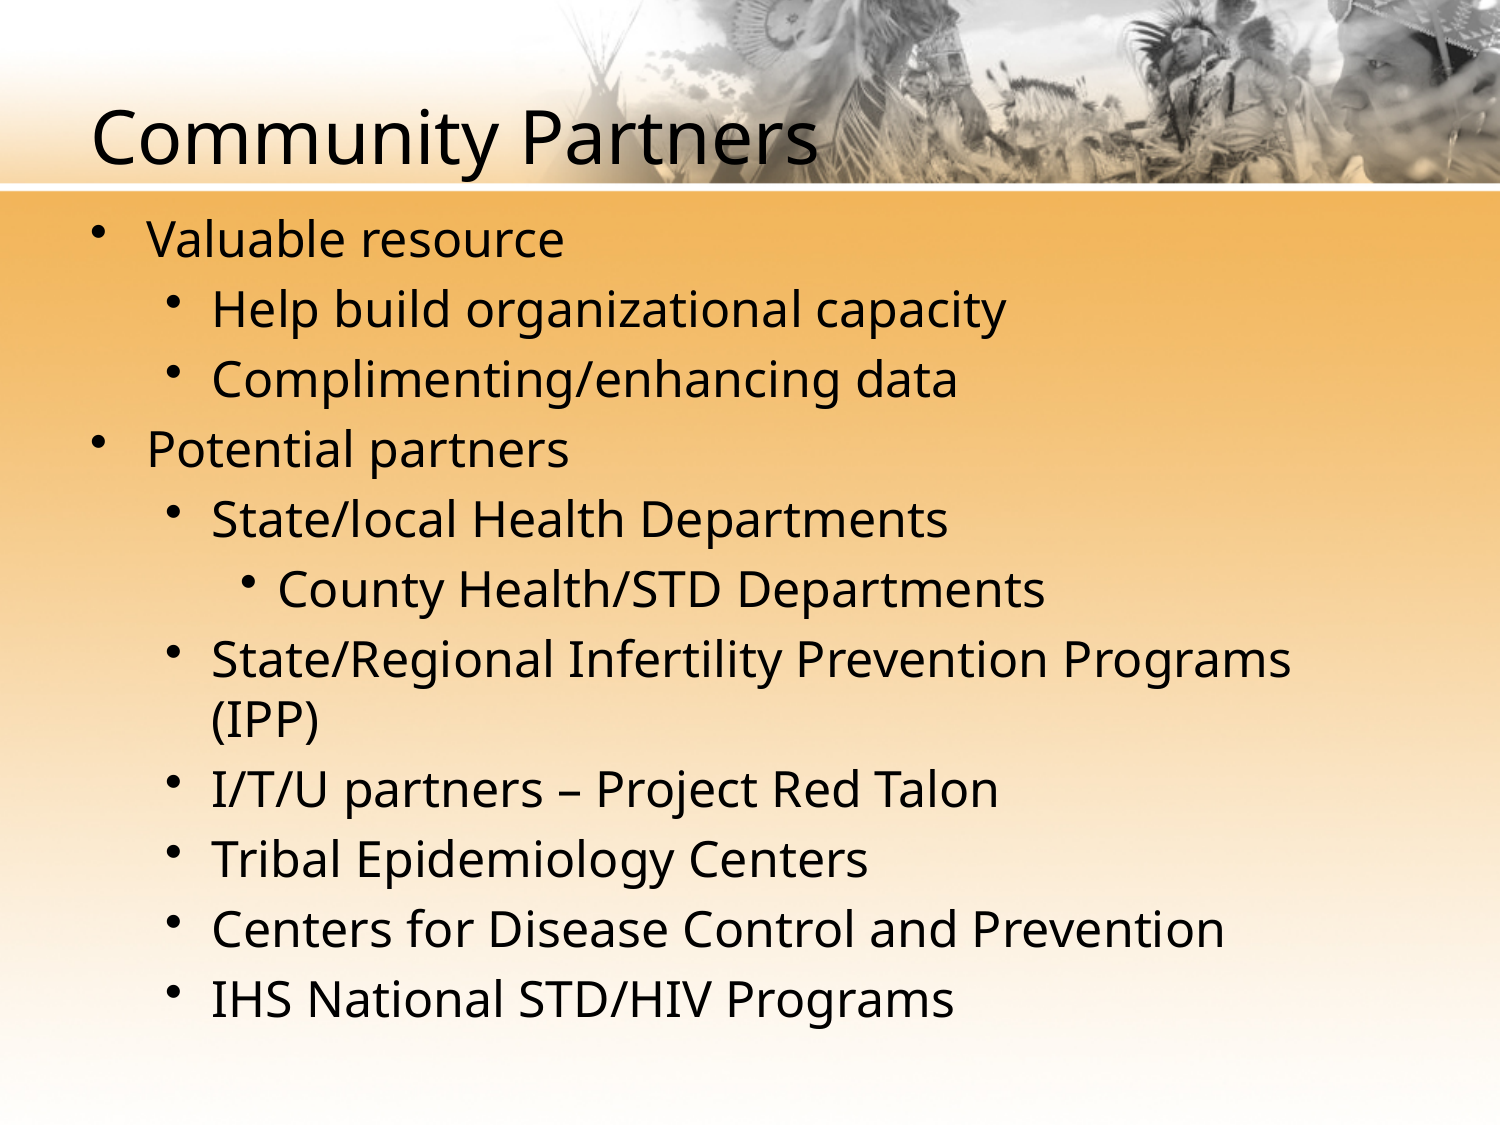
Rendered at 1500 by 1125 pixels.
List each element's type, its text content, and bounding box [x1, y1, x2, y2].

list Valuable resource Help build organizational capacity Complimenting/enhancing data Potential partners State/local Health Departments County Health/STD Departments State/Regional Infertility Prevention Programs (IPP) I/T/U partners – Project Red Talon Tribal Epidemiology Centers Centers for Disease Control and Prevention IHS National STD/HIV Programs [74, 199, 1426, 976]
picture [0, 0, 1500, 1125]
title Community Partners [74, 12, 1188, 188]
